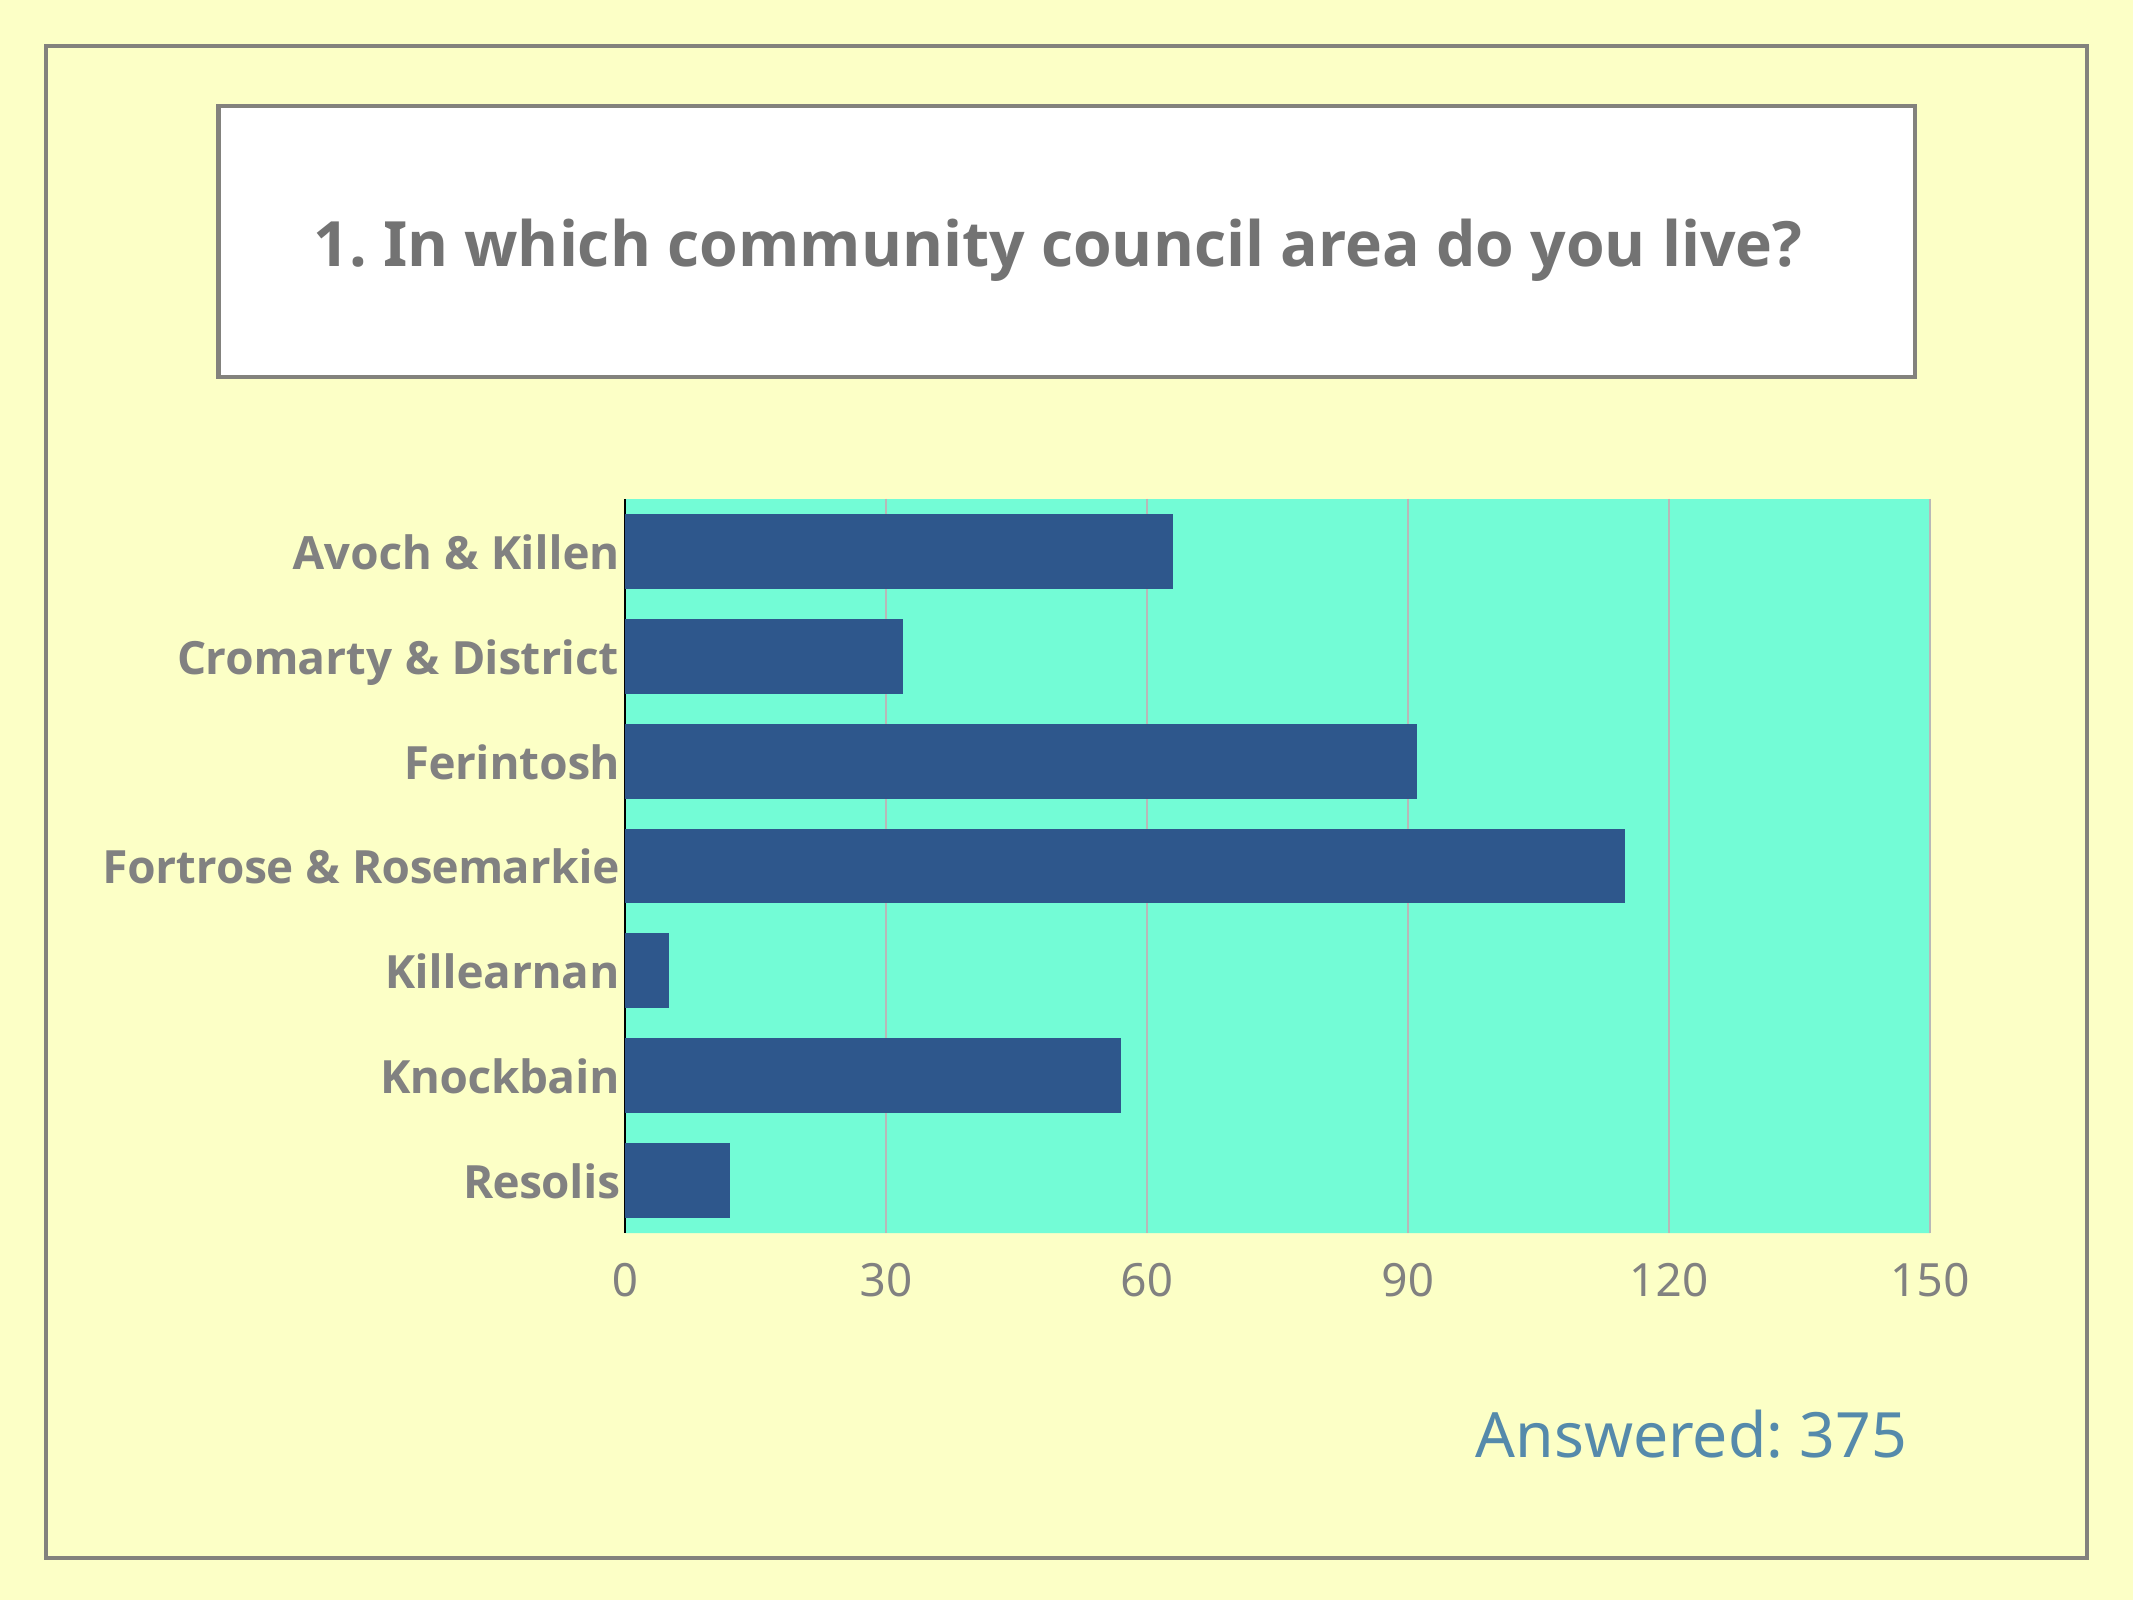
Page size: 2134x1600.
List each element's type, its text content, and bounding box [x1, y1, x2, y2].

title 1. In which community council area do you live? [217, 105, 1916, 378]
text_box Answered: 375 [1403, 1386, 1980, 1479]
chart [80, 443, 1971, 1322]
